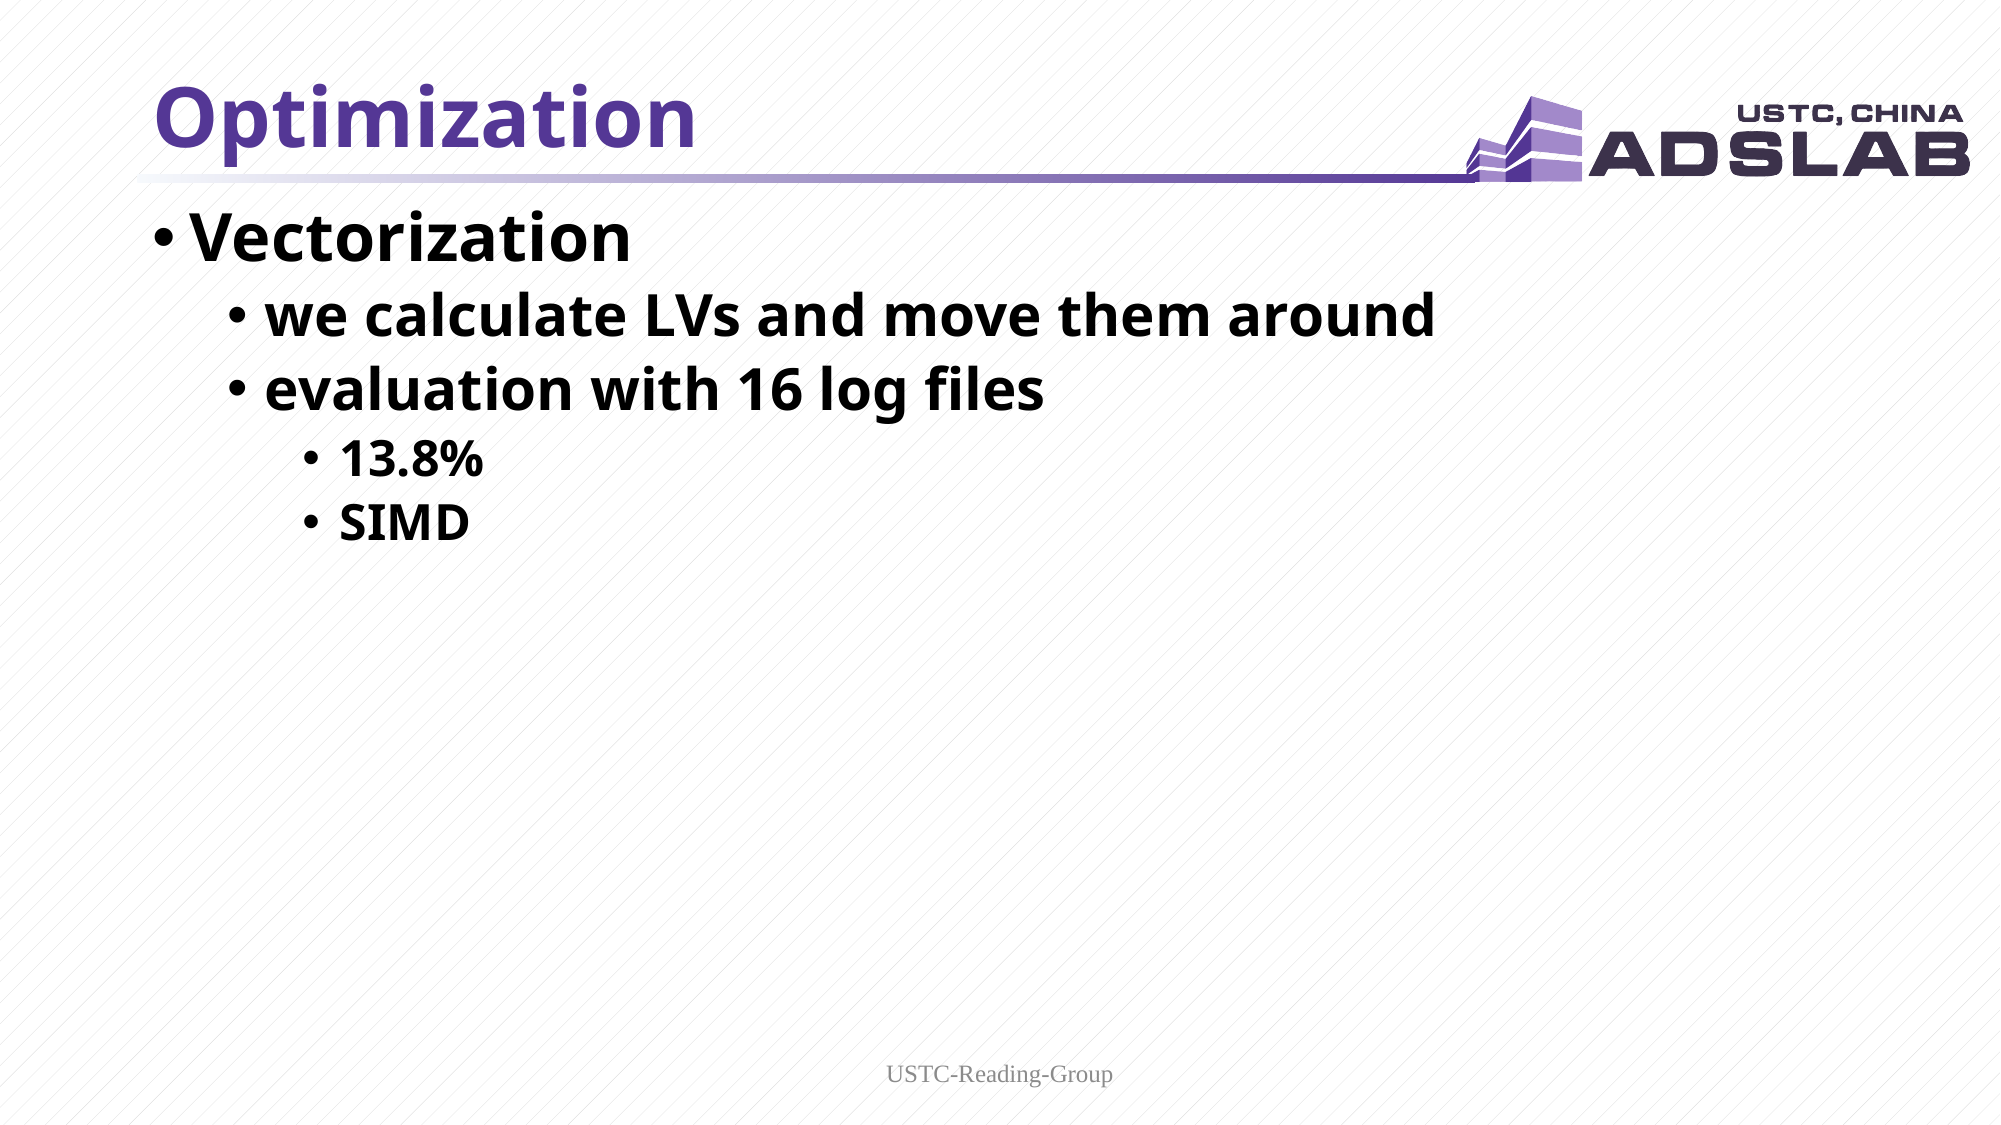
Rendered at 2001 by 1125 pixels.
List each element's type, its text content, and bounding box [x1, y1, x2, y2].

picture [1470, 93, 1976, 183]
list Vectorization we calculate LVs and move them around evaluation with 16 log files 13.8% SIMD [137, 196, 1863, 1011]
title Optimization [137, 63, 1863, 177]
footer USTC-Reading-Group [662, 1042, 1338, 1103]
